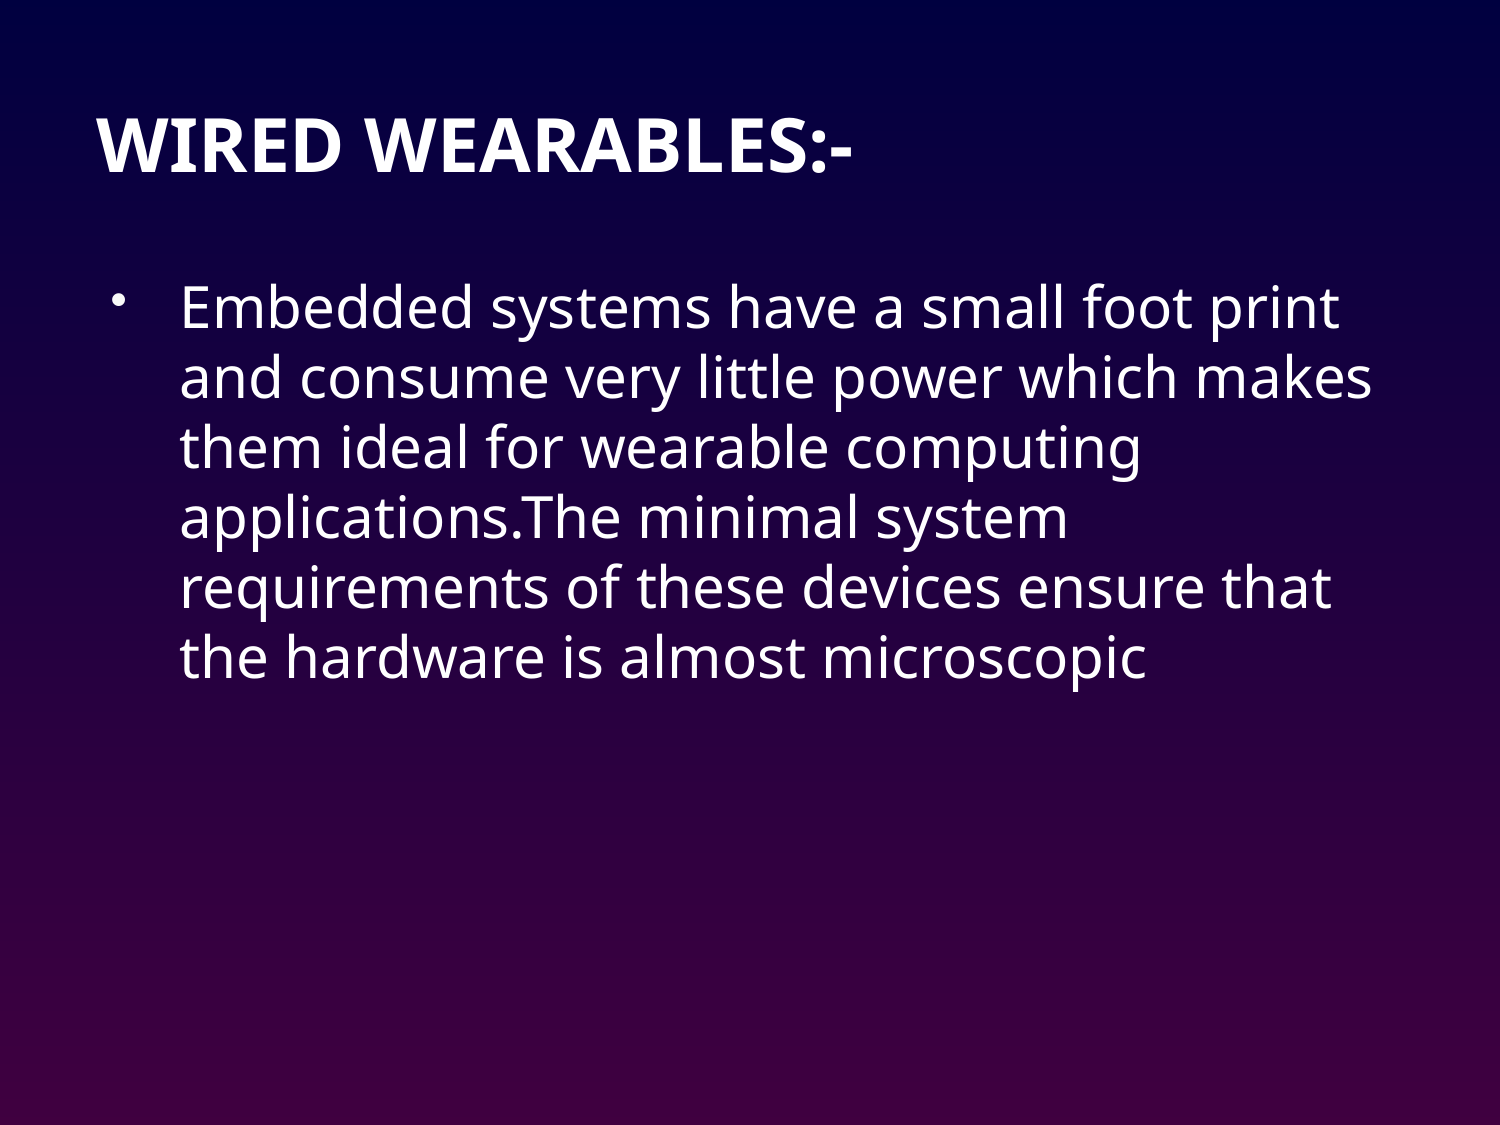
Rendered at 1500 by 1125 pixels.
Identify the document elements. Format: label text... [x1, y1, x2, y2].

title WIRED WEARABLES:- [82, 93, 1432, 282]
list Embedded systems have a small foot print and consume very little power which makes them ideal for wearable computing applications.The minimal system requirements of these devices ensure that the hardware is almost microscopic [75, 262, 1425, 1035]
